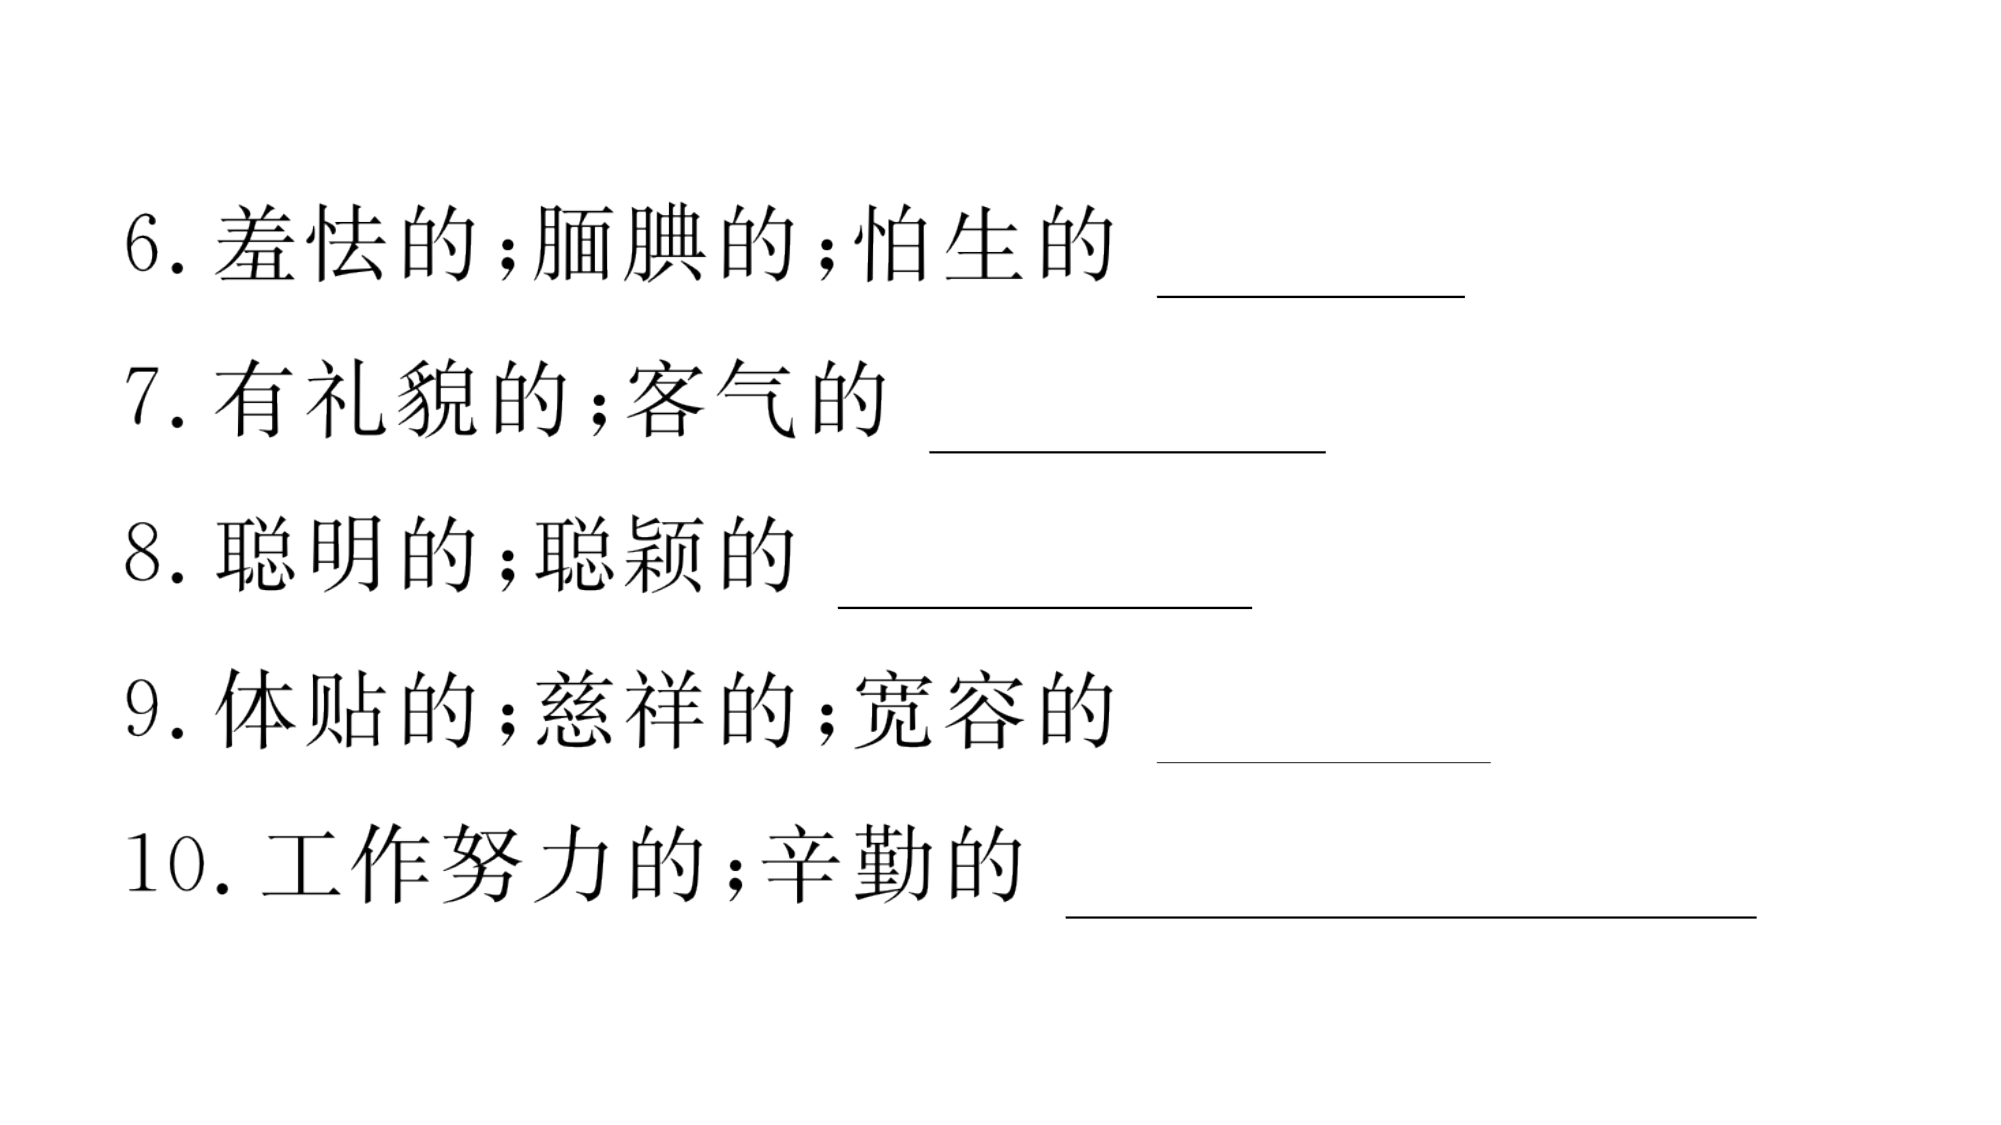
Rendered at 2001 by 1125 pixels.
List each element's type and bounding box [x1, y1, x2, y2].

picture [118, 177, 2000, 960]
